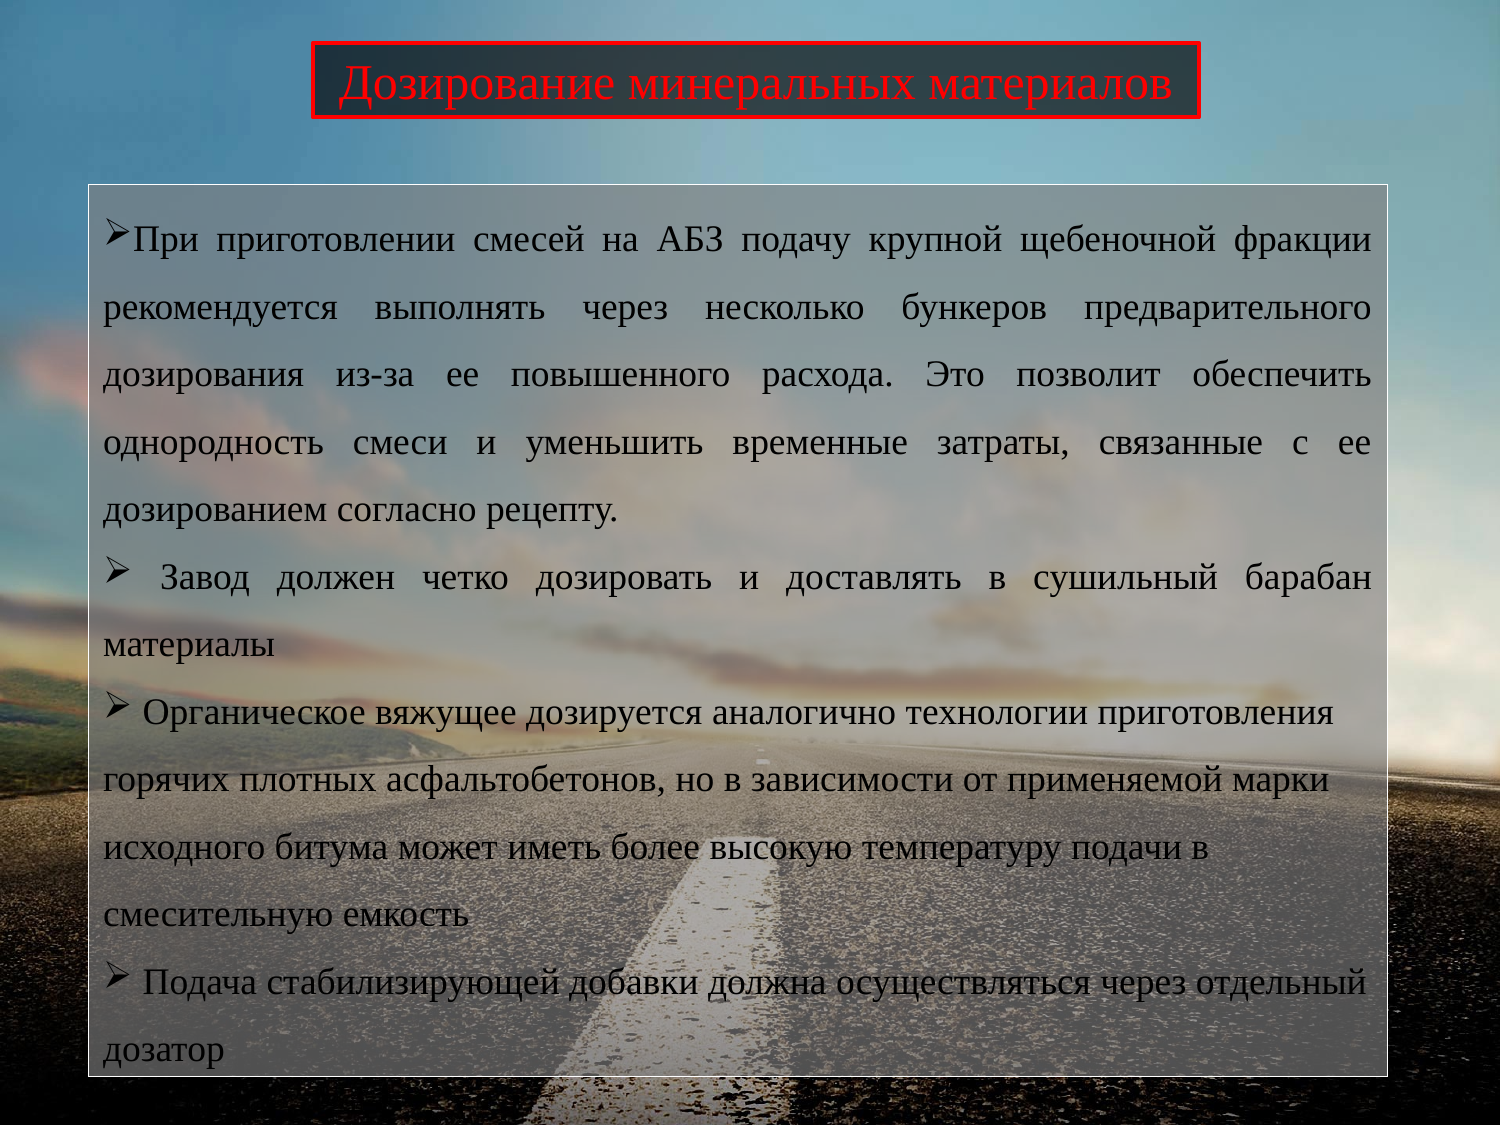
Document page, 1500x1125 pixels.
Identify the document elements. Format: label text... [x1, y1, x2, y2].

picture [0, 0, 1500, 1125]
text_box Дозирование минеральных материалов [312, 42, 1199, 118]
text_box При приготовлении смесей на АБЗ подачу крупной щебеночной фракции рекомендуется выполнять через несколько бункеров предварительного дозирования из-за ее повышенного расхода. Это позволит обеспечить однородность смеси и уменьшить временные затраты, связанные с ее дозированием согласно рецепту. Завод должен четко дозировать и доставлять в сушильный барабан материалы Органическое вяжущее дозируется аналогично технологии приготовления горячих плотных асфальтобетонов, но в зависимости от применяемой марки исходного битума может иметь более высокую температуру подачи в смесительную емкость Подача стабилизирующей добавки должна осуществляться через отдельный дозатор [88, 184, 1388, 1077]
